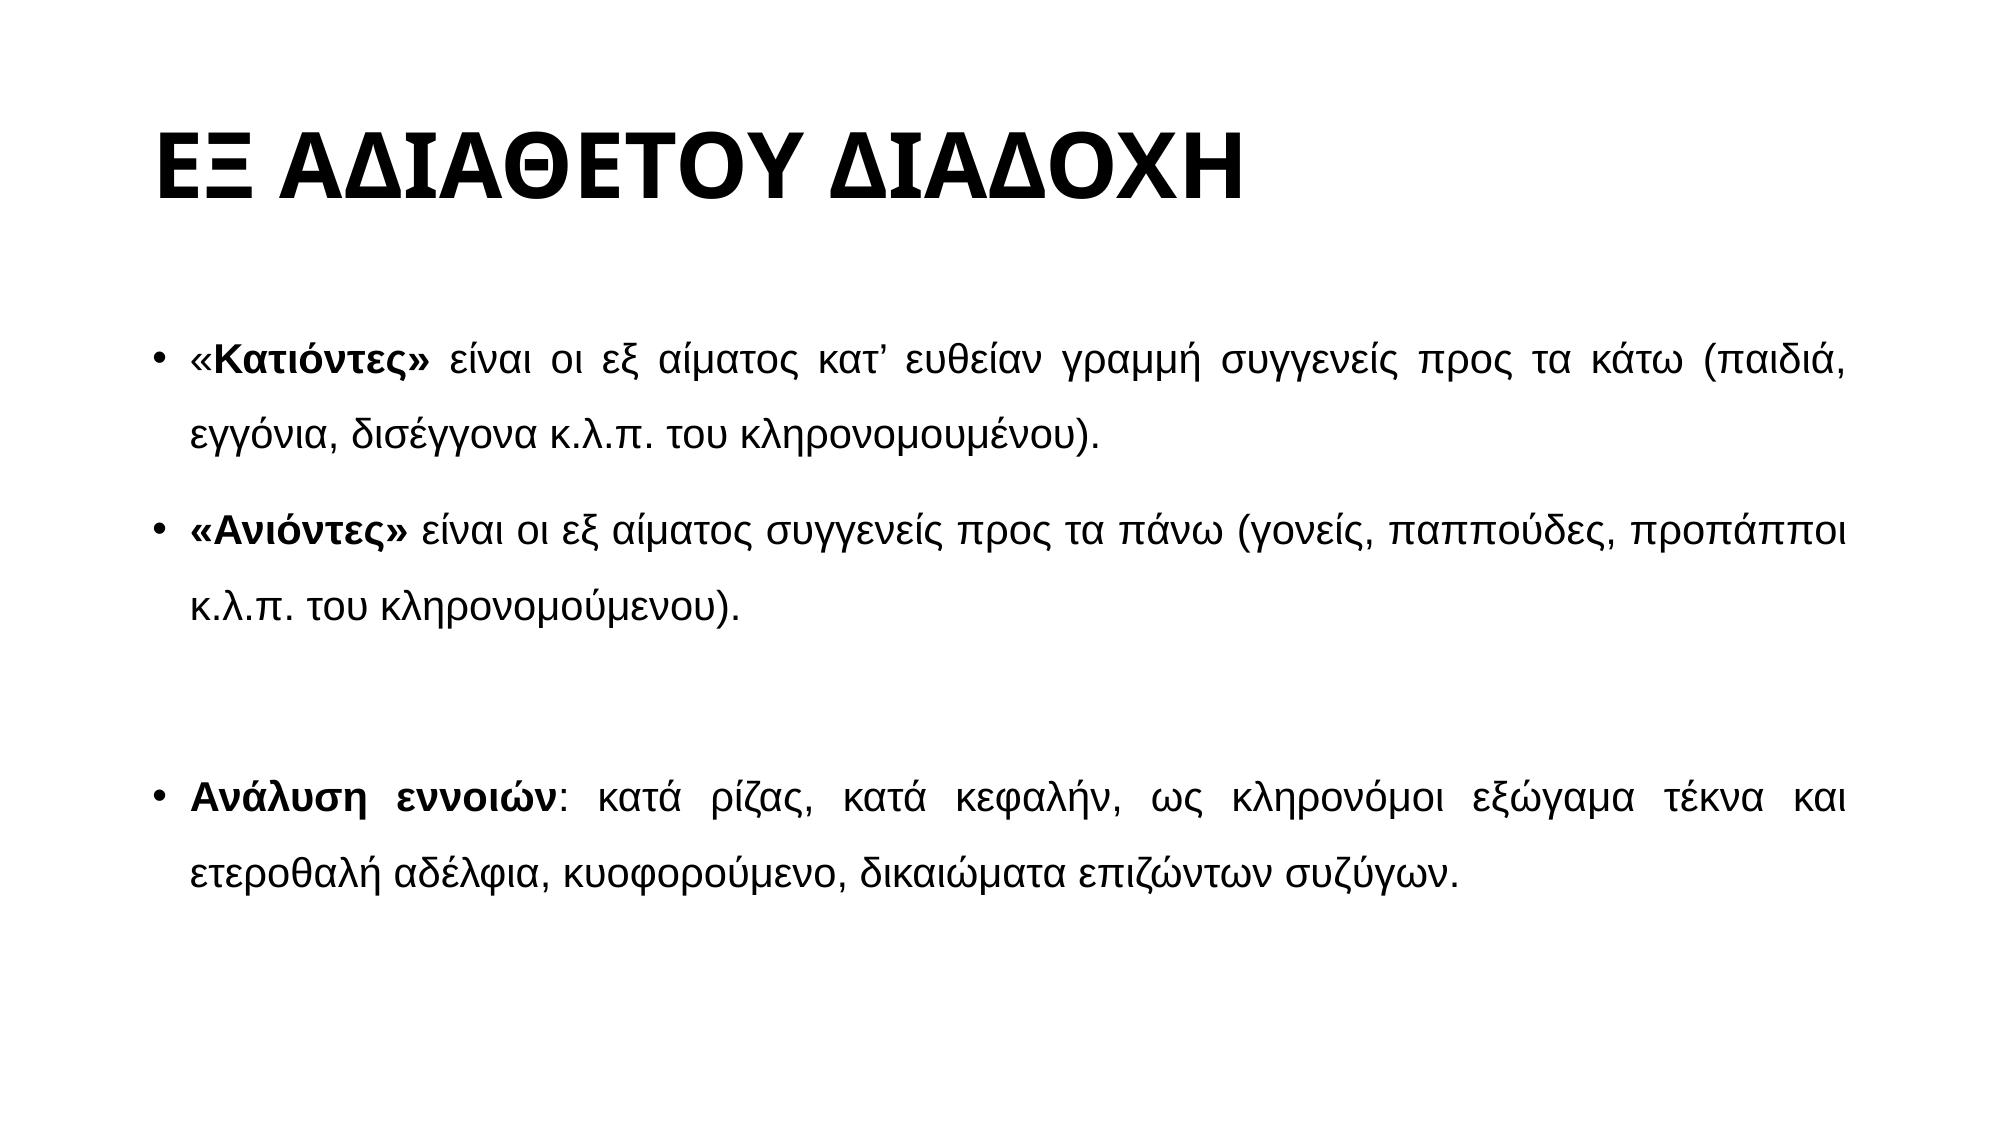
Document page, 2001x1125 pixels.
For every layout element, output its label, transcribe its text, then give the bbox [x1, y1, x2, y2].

title ΕΞ ΑΔΙΑΘΕΤΟΥ ΔΙΑΔΟΧΗ [137, 59, 1863, 278]
list «Κατιόντες» είναι οι εξ αίματος κατ’ ευθείαν γραμμή συγγενείς προς τα κάτω (παιδιά, εγγόνια, δισέγγονα κ.λ.π. του κληρονομουμένου). «Ανιόντες» είναι οι εξ αίματος συγγενείς προς τα πάνω (γονείς, παππούδες, προπάπποι κ.λ.π. του κληρονομούμενου). Ανάλυση εννοιών: κατά ρίζας, κατά κεφαλήν, ως κληρονόμοι εξώγαμα τέκνα και ετεροθαλή αδέλφια, κυοφορούμενο, δικαιώματα επιζώντων συζύγων. [137, 299, 1863, 1014]
